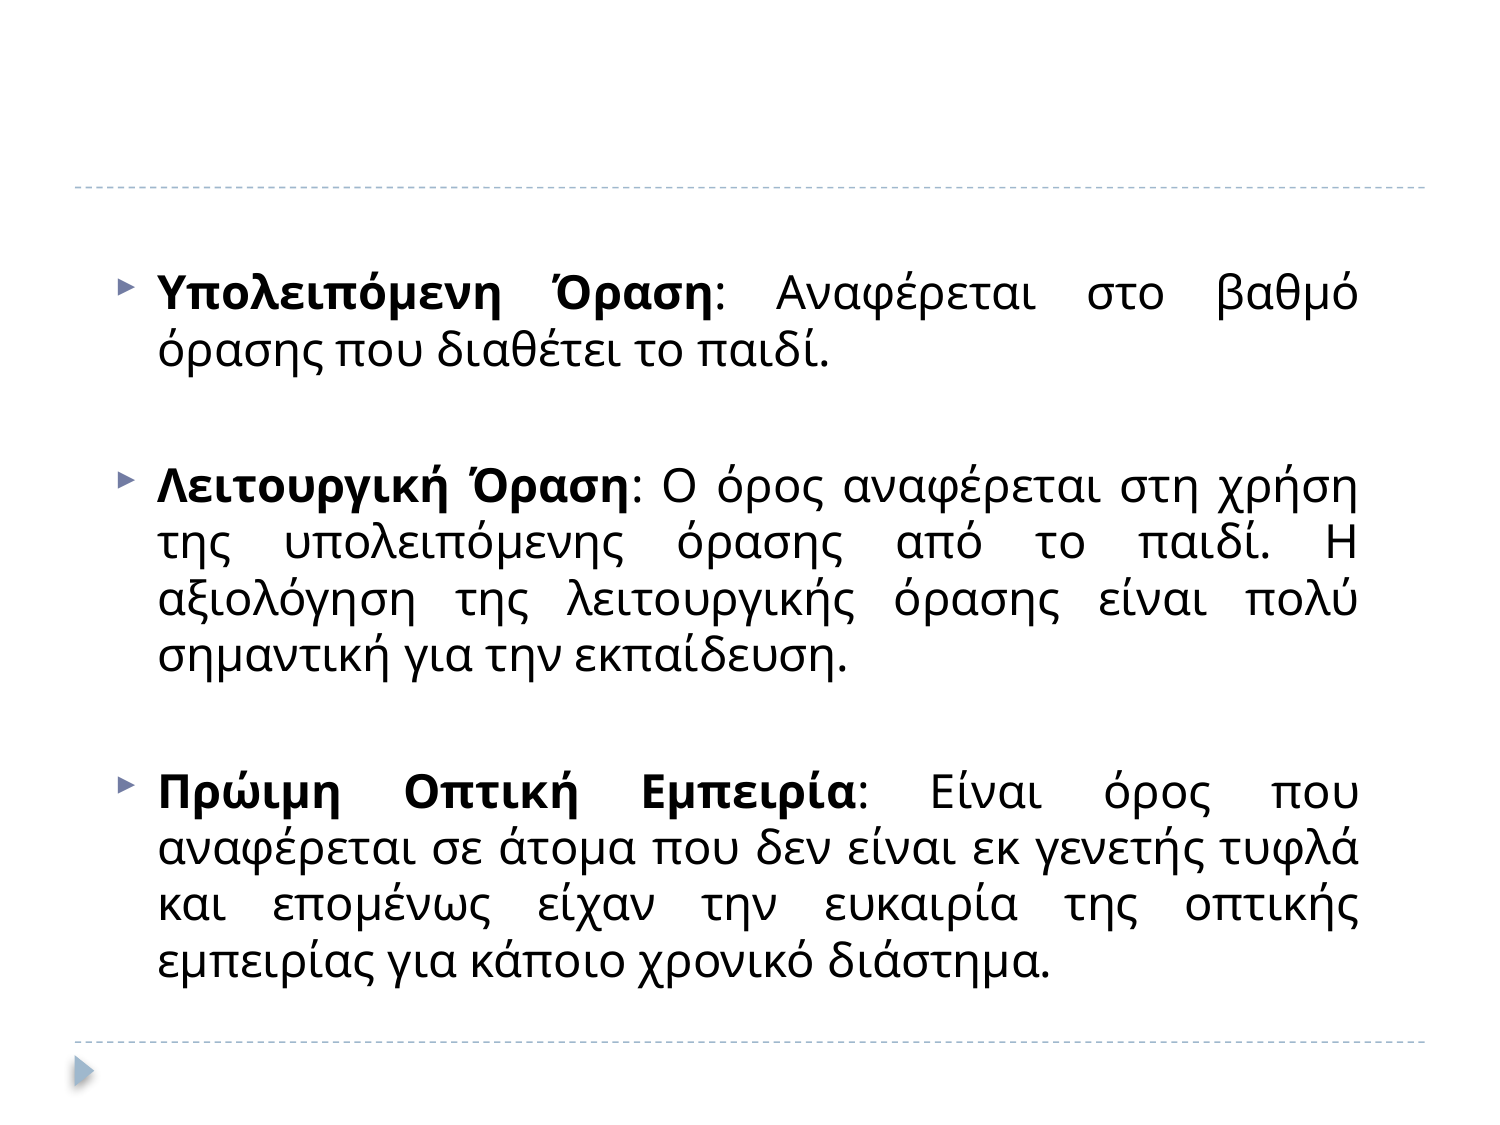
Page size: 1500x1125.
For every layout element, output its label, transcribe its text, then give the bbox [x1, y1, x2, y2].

list Υπολειπόμενη Όραση: Αναφέρεται στο βαθμό όρασης που διαθέτει το παιδί. Λειτουργική Όραση: Ο όρος αναφέρεται στη χρήση της υπολειπόμενης όρασης από το παιδί. Η αξιολόγηση της λειτουργικής όρασης είναι πολύ σημαντική για την εκπαίδευση. Πρώιμη Οπτική Εμπειρία: Είναι όρος που αναφέρεται σε άτομα που δεν είναι εκ γενετής τυφλά και επομένως είχαν την ευκαιρία της οπτικής εμπειρίας για κάποιο χρονικό διάστημα. [100, 255, 1376, 999]
